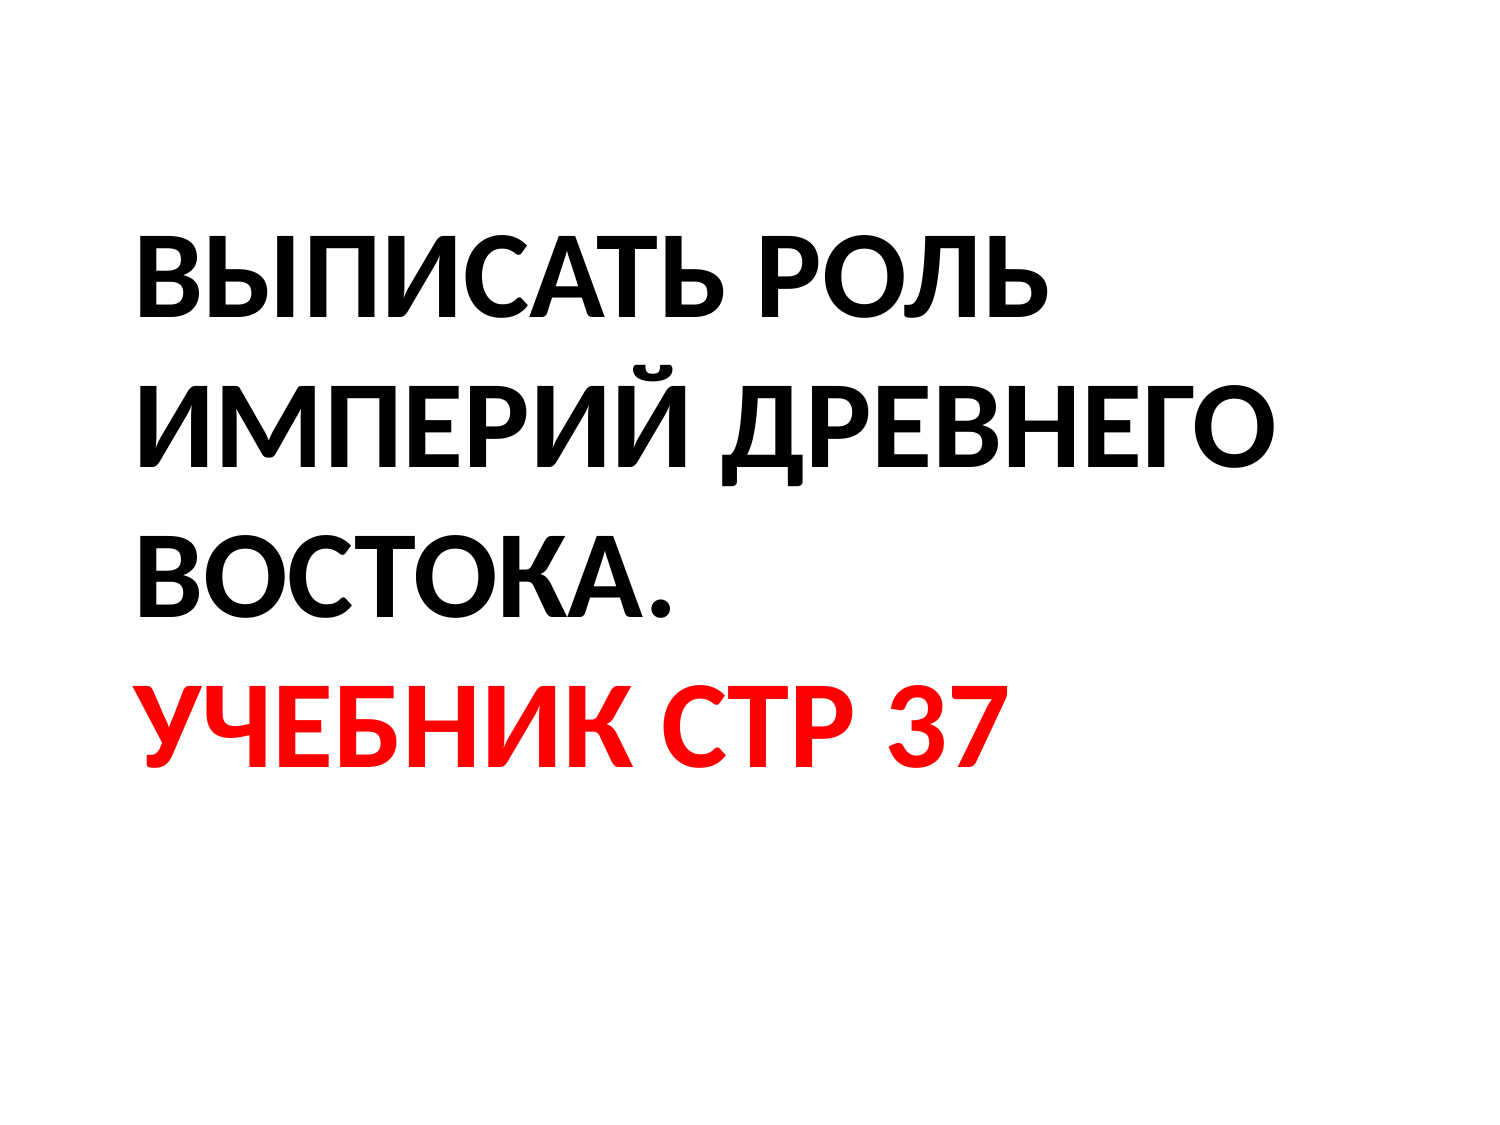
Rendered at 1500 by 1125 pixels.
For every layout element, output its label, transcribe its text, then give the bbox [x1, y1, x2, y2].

title ВЫПИСАТЬ РОЛЬ ИМПЕРИЙ ДРЕВНЕГО Востока. Учебник стр 37 [118, 184, 1394, 947]
